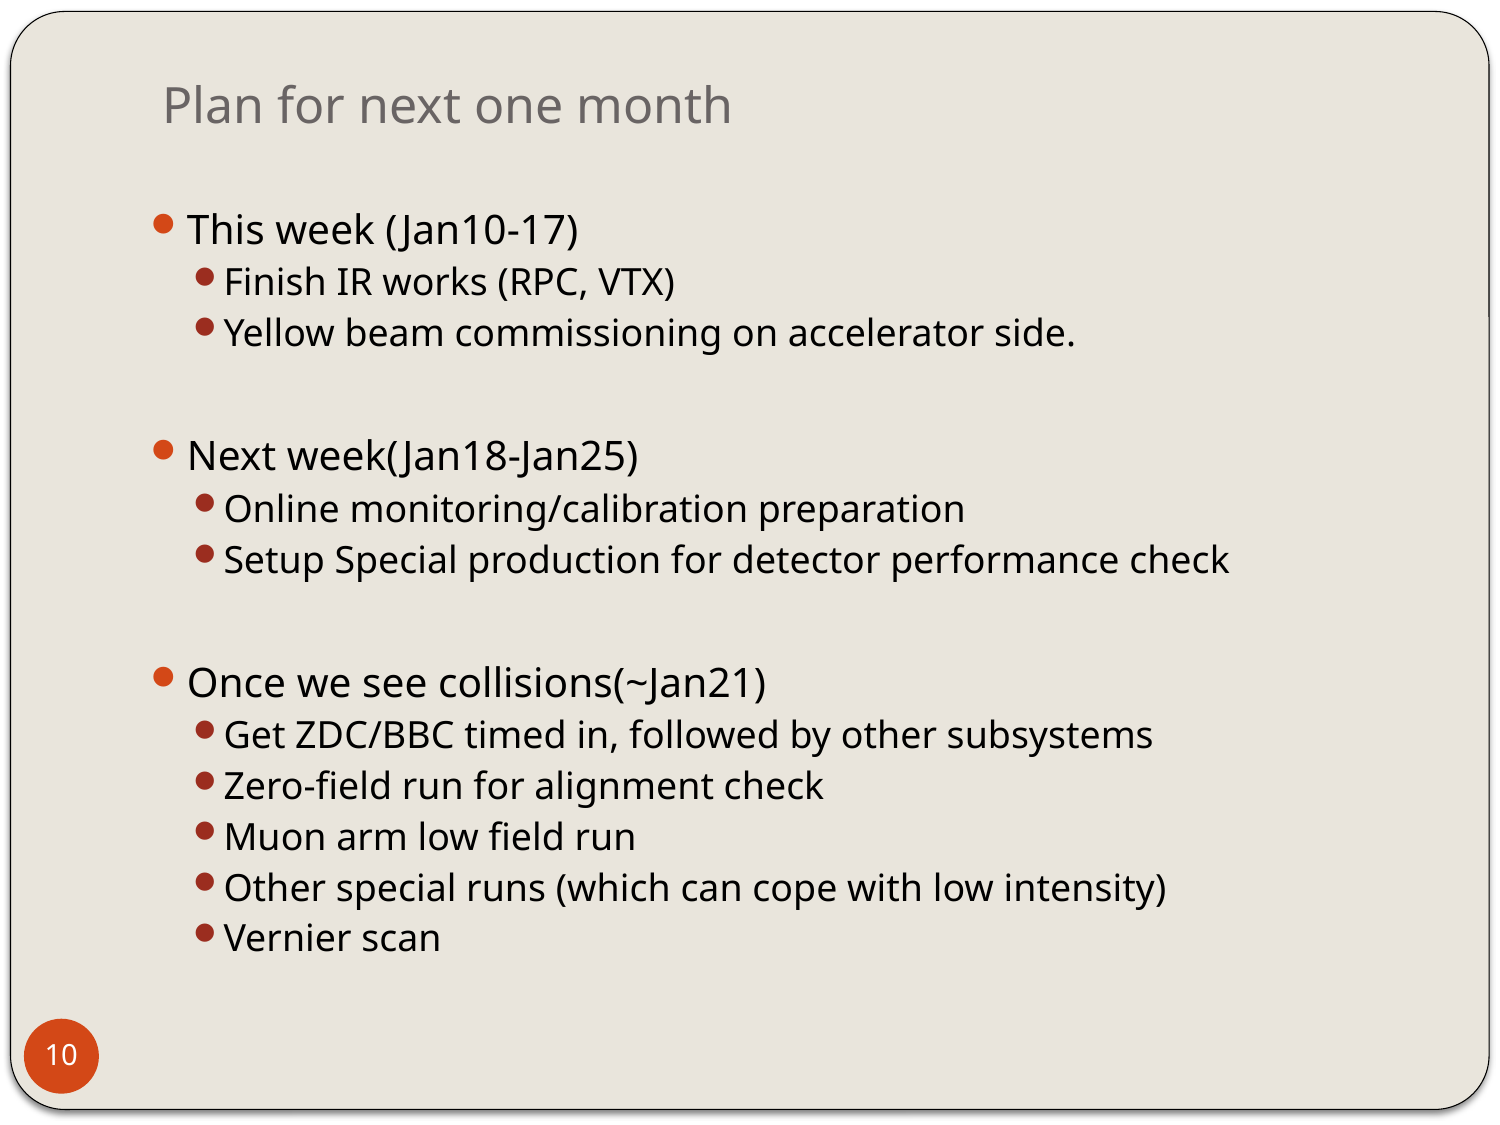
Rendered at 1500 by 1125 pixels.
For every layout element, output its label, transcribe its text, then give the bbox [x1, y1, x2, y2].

slide_number 10 [23, 1018, 99, 1094]
title Plan for next one month [147, 66, 1423, 149]
list This week (Jan10-17) Finish IR works (RPC, VTX) Yellow beam commissioning on accelerator side. Next week(Jan18-Jan25) Online monitoring/calibration preparation Setup Special production for detector performance check Once we see collisions(~Jan21) Get ZDC/BBC timed in, followed by other subsystems Zero-field run for alignment check Muon arm low field run Other special runs (which can cope with low intensity) Vernier scan [135, 196, 1411, 976]
